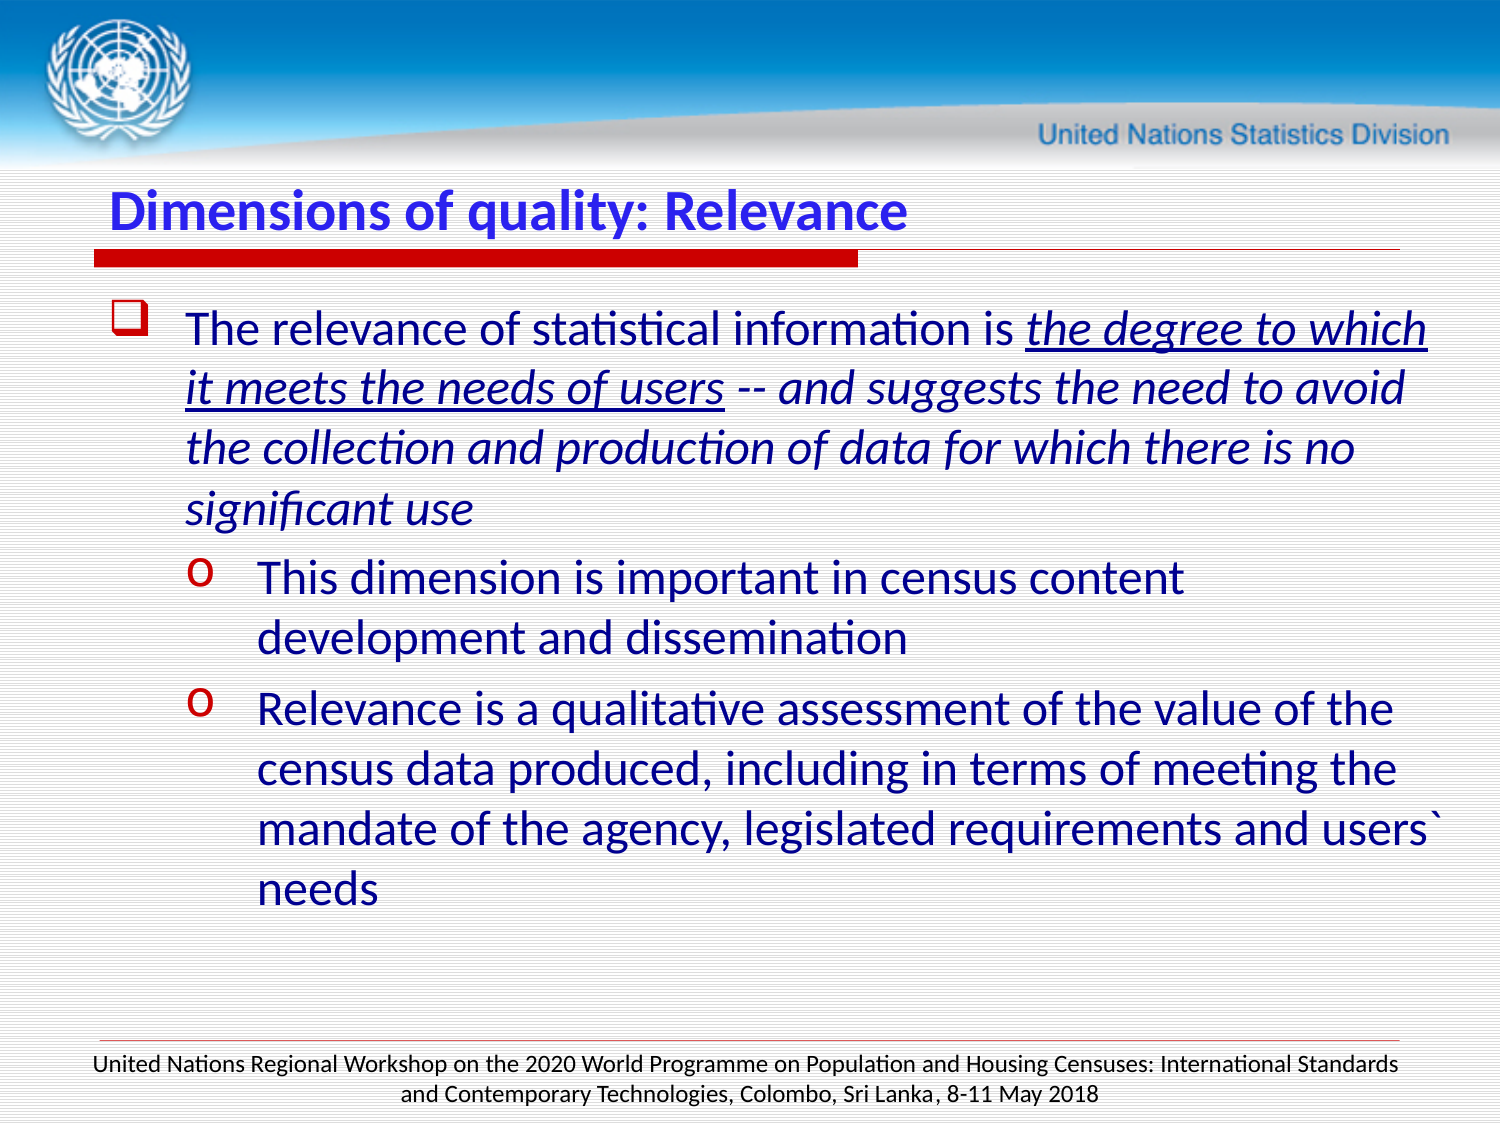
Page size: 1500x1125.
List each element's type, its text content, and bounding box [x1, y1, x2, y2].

title Dimensions of quality: Relevance [94, 161, 1407, 250]
list The relevance of statistical information is the degree to which it meets the needs of users -- and suggests the need to avoid the collection and production of data for which there is no significant use This dimension is important in census content development and dissemination Relevance is a qualitative assessment of the value of the census data produced, including in terms of meeting the mandate of the agency, legislated requirements and users` needs [92, 287, 1467, 952]
picture [0, 0, 1500, 169]
